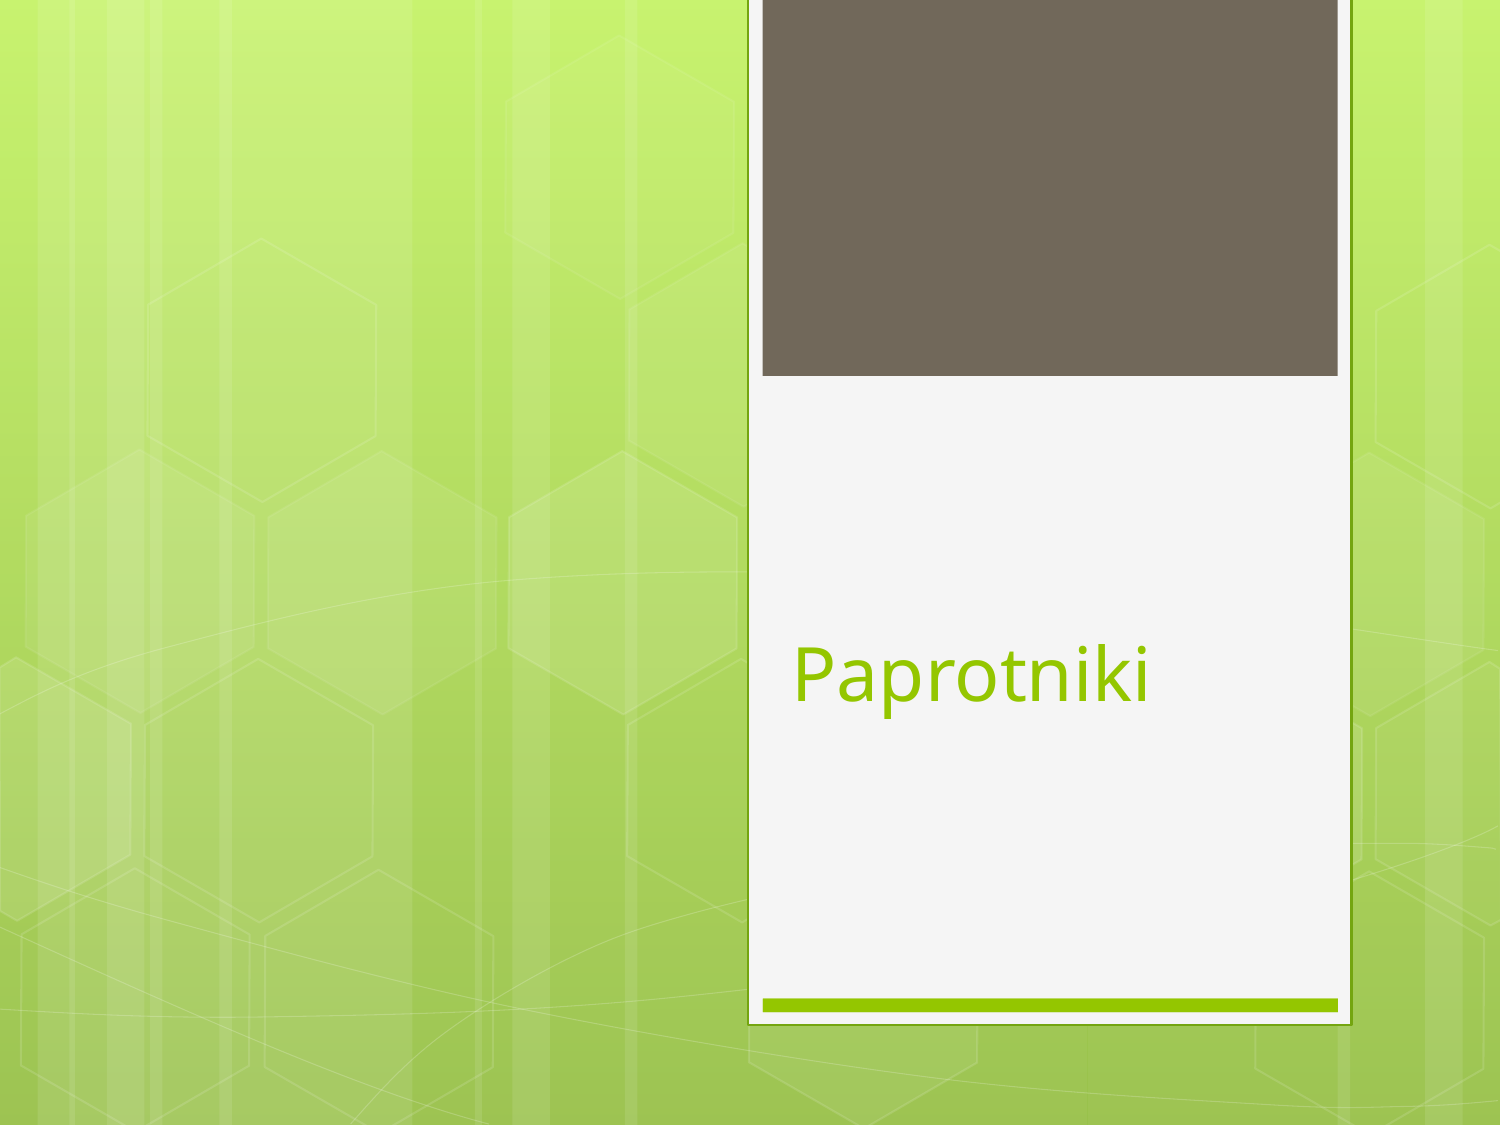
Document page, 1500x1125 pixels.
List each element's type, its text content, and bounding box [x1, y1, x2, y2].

title Paprotniki [776, 444, 1320, 724]
